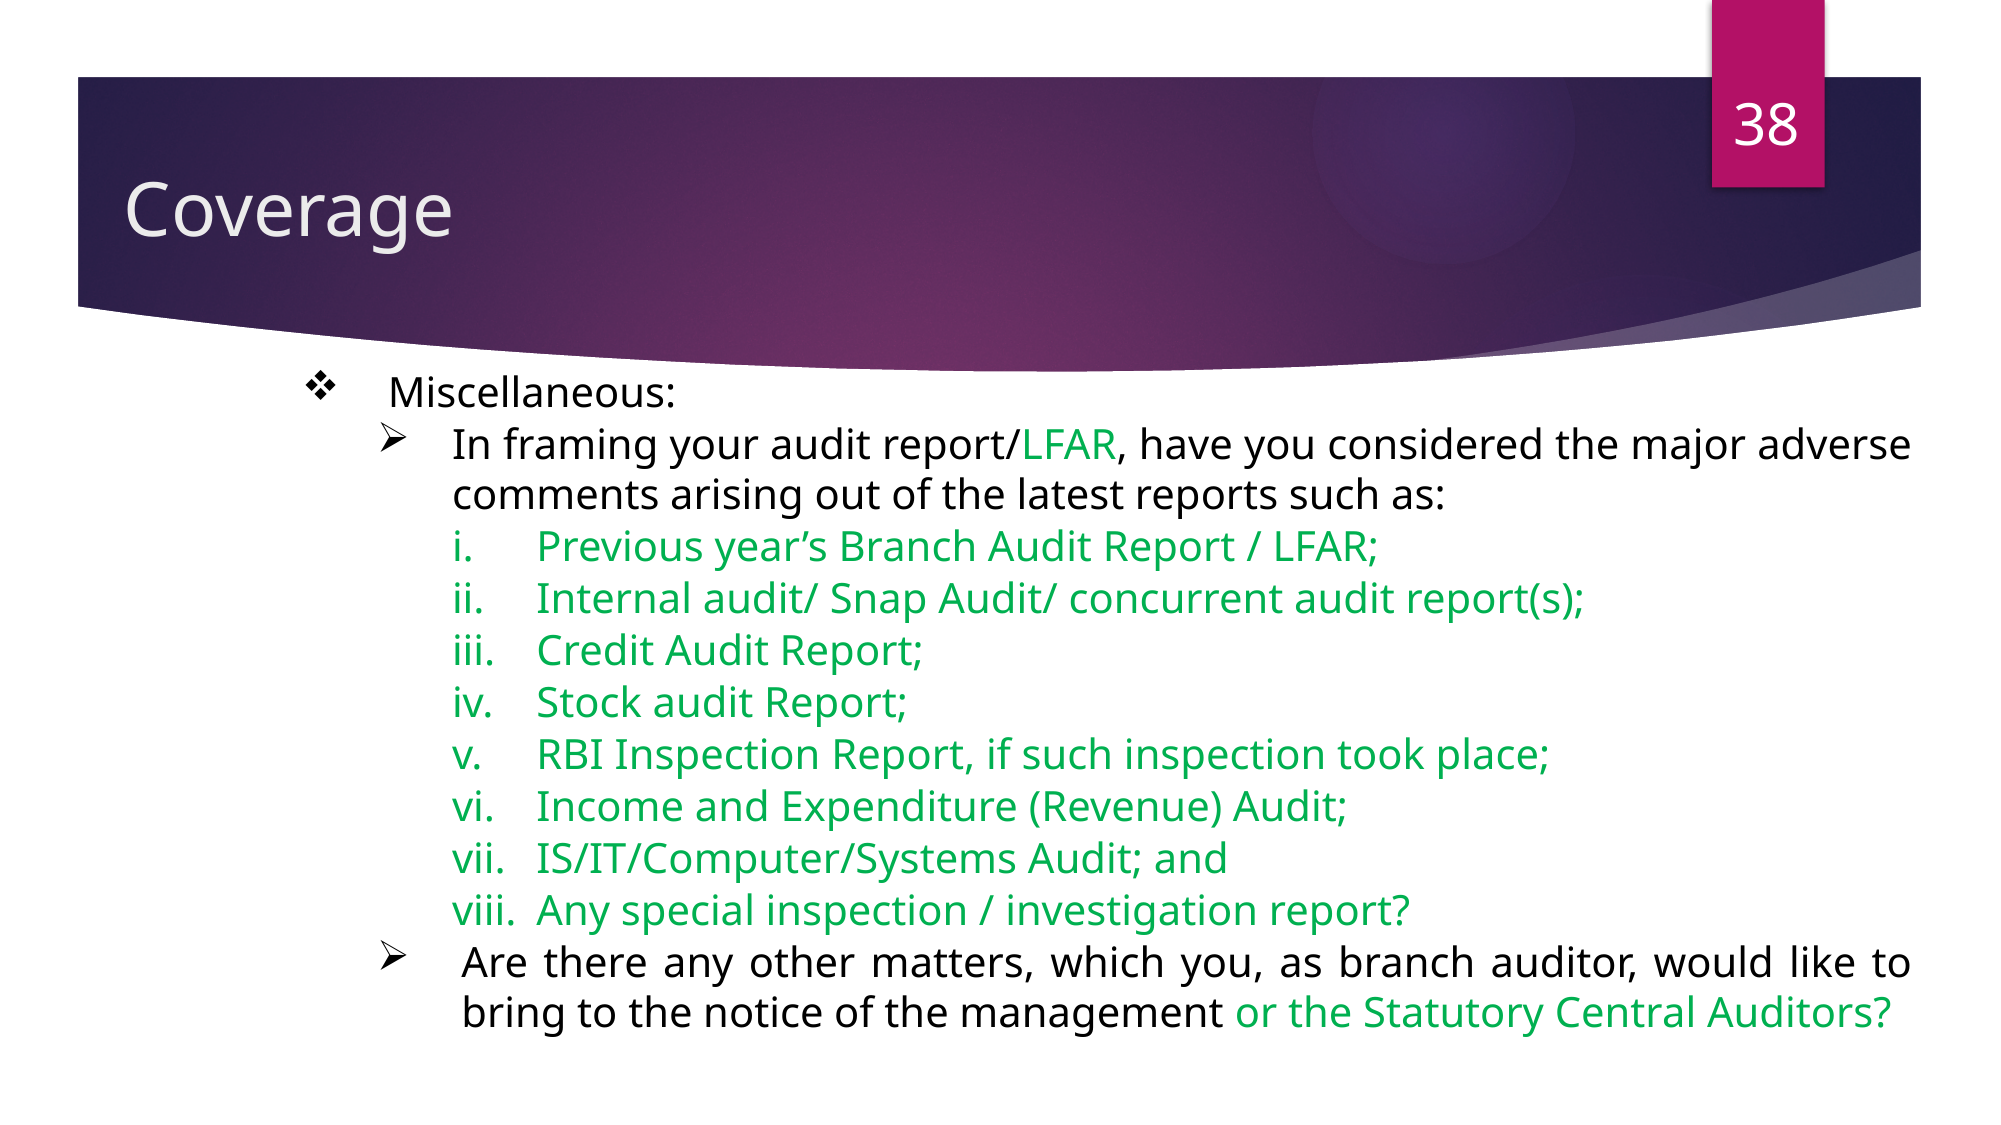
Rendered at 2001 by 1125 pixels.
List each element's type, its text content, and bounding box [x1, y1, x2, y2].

slide_number 38 [1698, 48, 1836, 175]
title Coverage [121, 110, 588, 301]
text_box Miscellaneous: In framing your audit report/LFAR, have you considered the major adverse comments arising out of the latest reports such as: Previous year’s Branch Audit Report / LFAR; Internal audit/ Snap Audit/ concurrent audit report(s); Credit Audit Report; Stock audit Report; RBI Inspection Report, if such inspection took place; Income and Expenditure (Revenue) Audit; IS/IT/Computer/Systems Audit; and Any special inspection / investigation report? Are there any other matters, which you, as branch auditor, would like to bring to the notice of the management or the Statutory Central Auditors? [75, 333, 1913, 1036]
